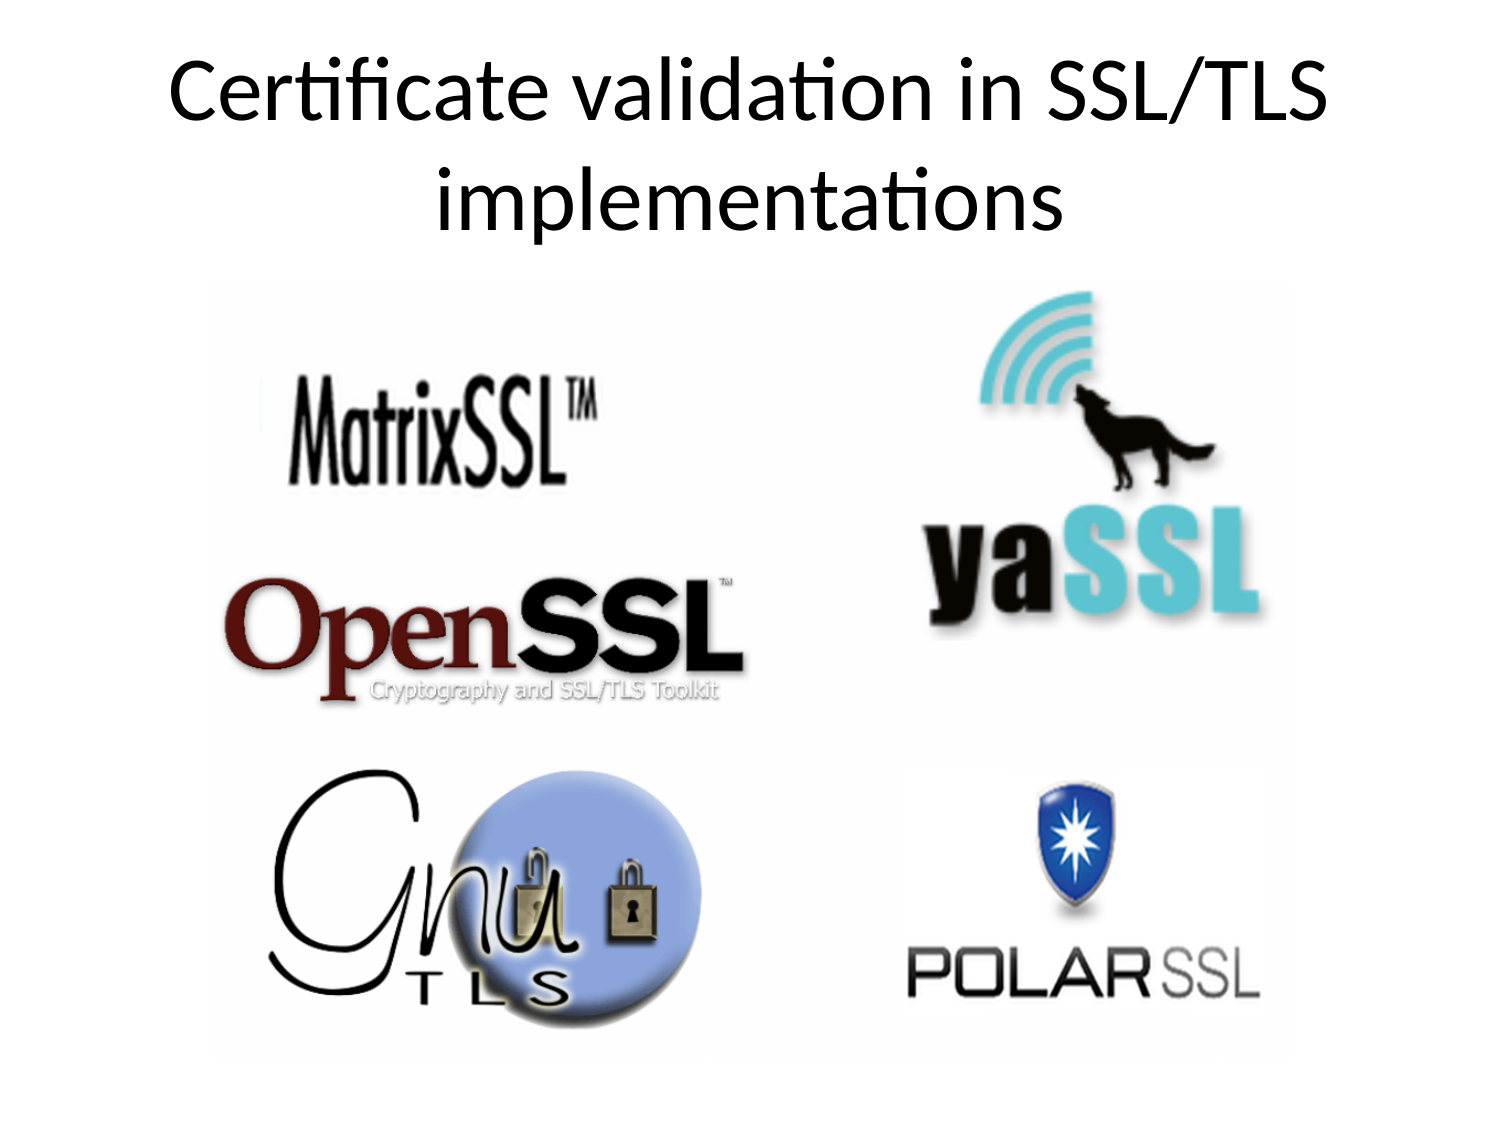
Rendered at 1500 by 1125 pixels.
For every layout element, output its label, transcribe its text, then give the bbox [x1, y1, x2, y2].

title Certificate validation in SSL/TLS implementations [75, 45, 1425, 233]
picture [210, 285, 1290, 1058]
